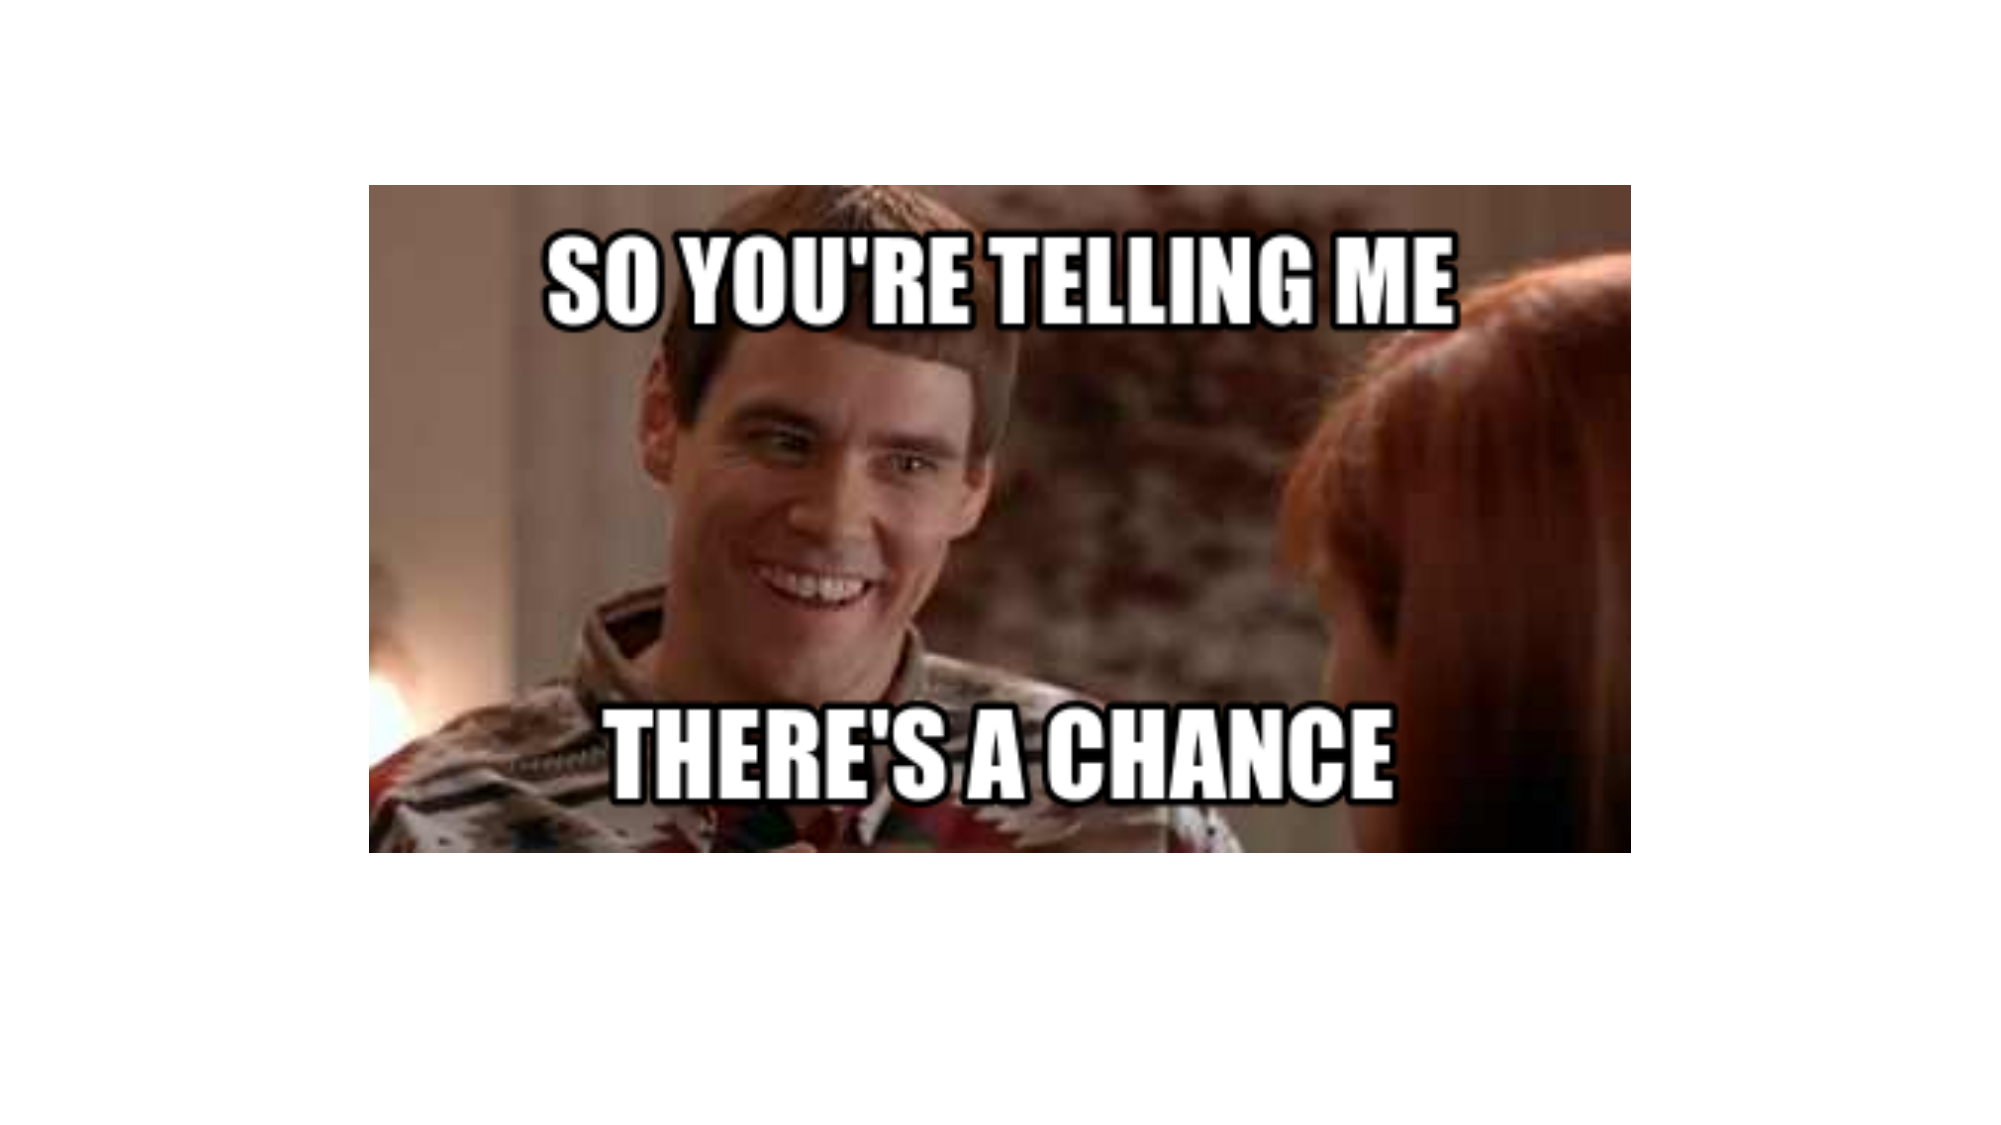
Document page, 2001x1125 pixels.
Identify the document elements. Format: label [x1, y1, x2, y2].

picture [369, 185, 1631, 853]
